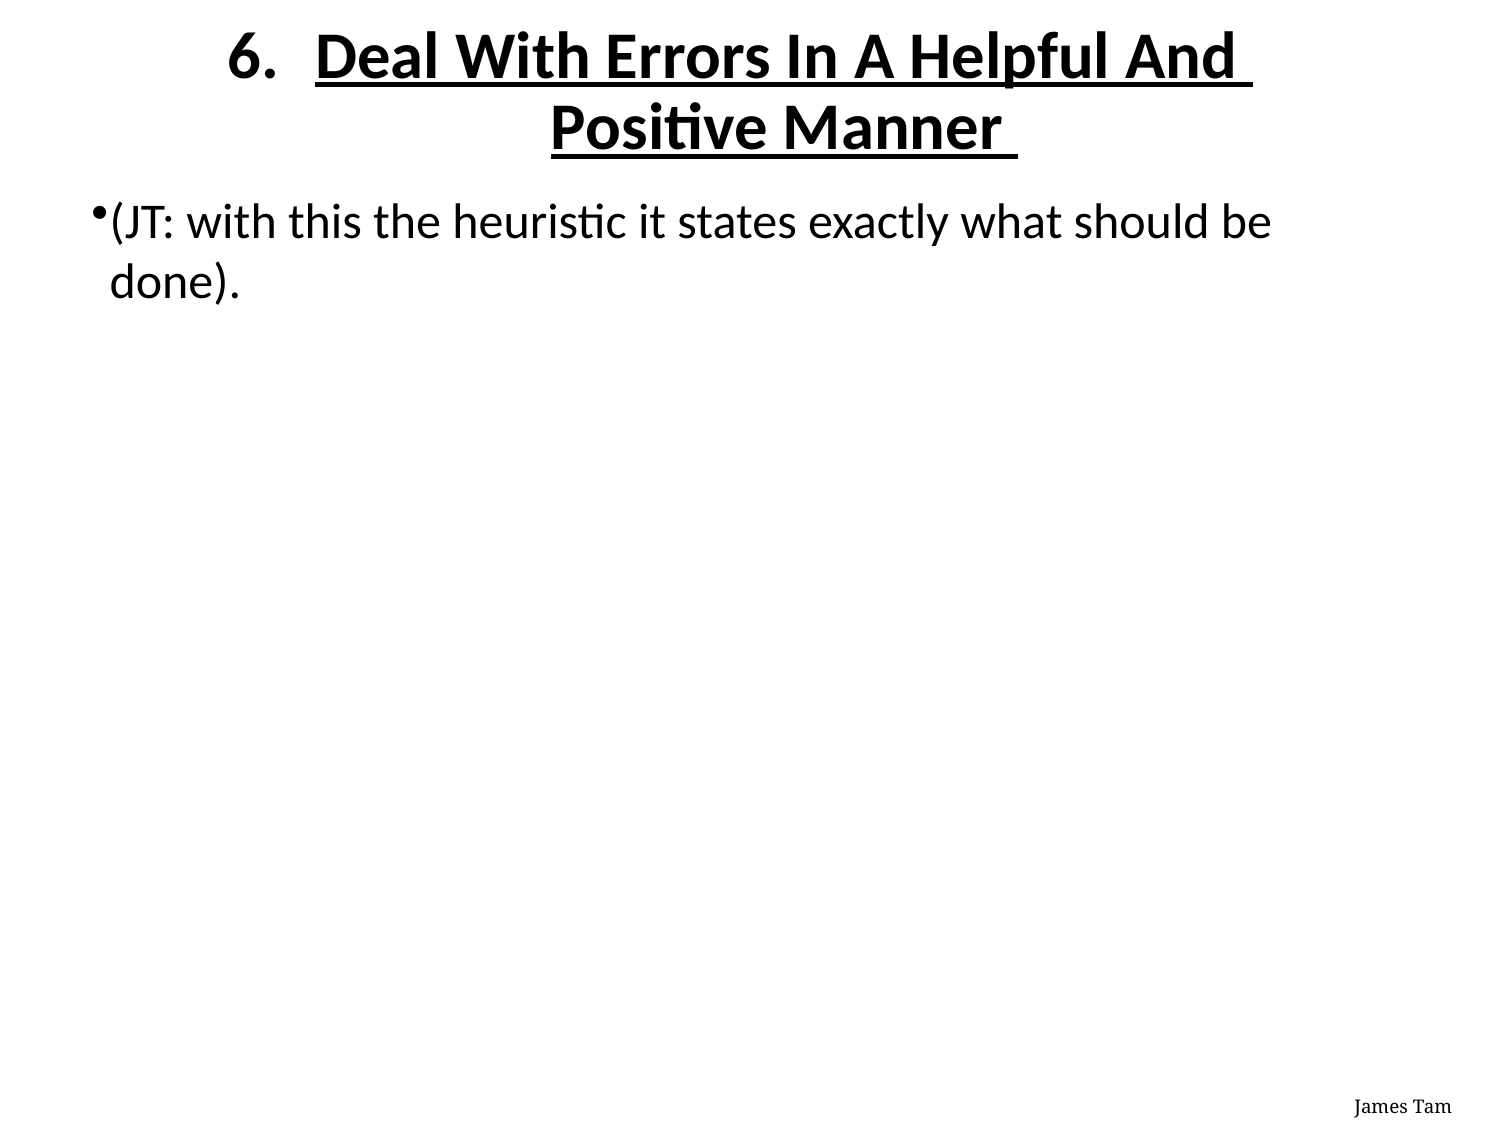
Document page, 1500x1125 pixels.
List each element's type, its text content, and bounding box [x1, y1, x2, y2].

list (JT: with this the heuristic it states exactly what should be done). [76, 180, 1418, 1062]
title Deal With Errors In A Helpful And Positive Manner [70, 49, 1411, 136]
